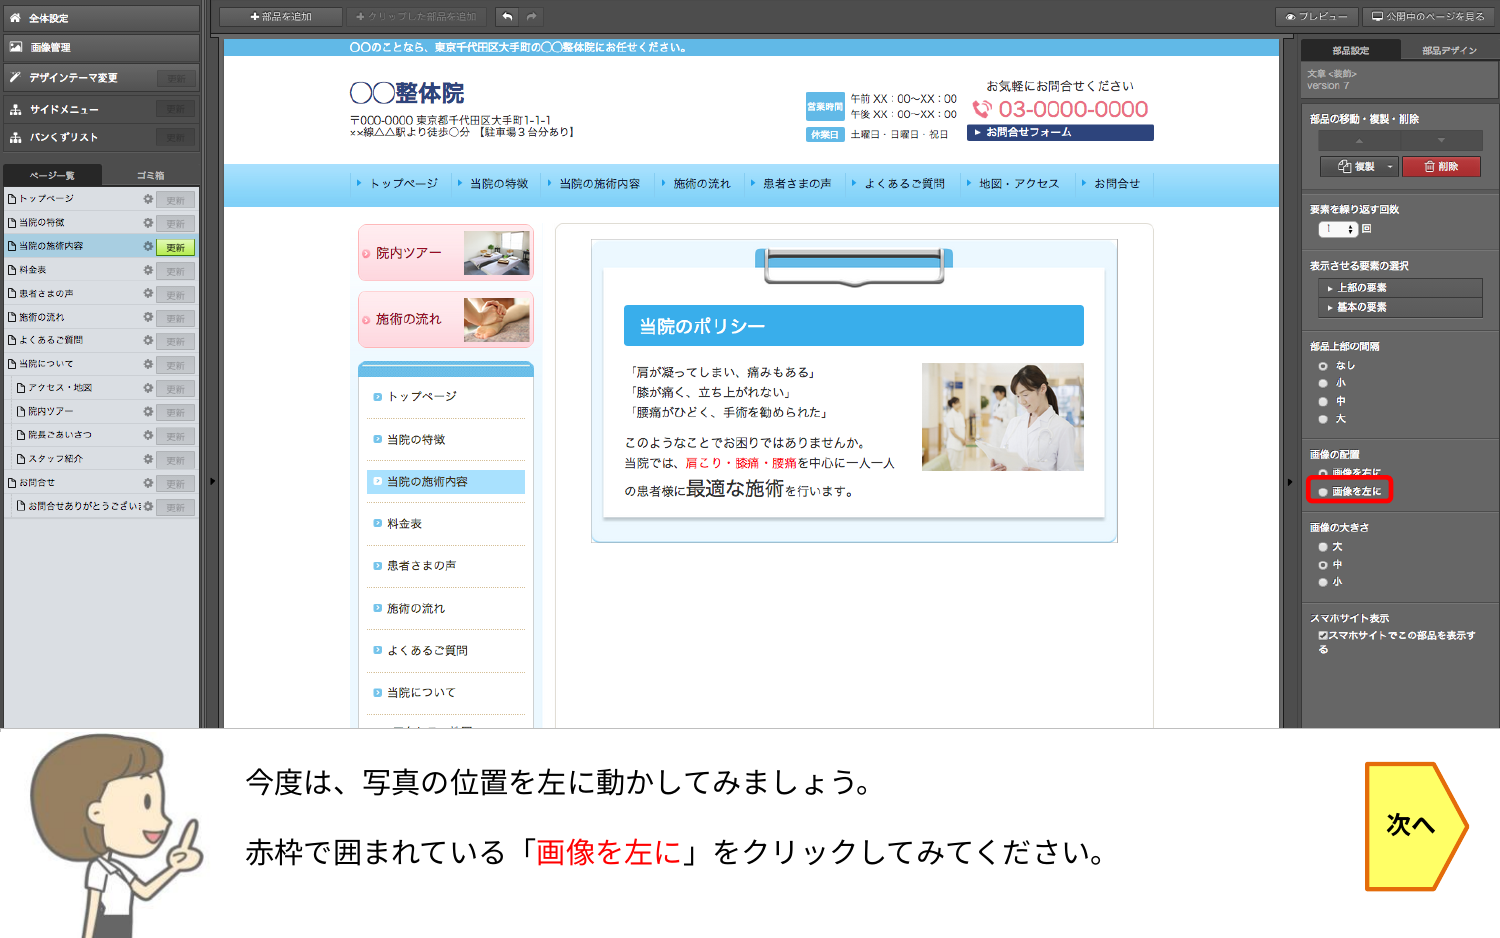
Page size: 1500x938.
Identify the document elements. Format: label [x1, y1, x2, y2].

text_box [0, 728, 1500, 938]
picture [0, 0, 1500, 728]
text_box [1340, 763, 1483, 890]
